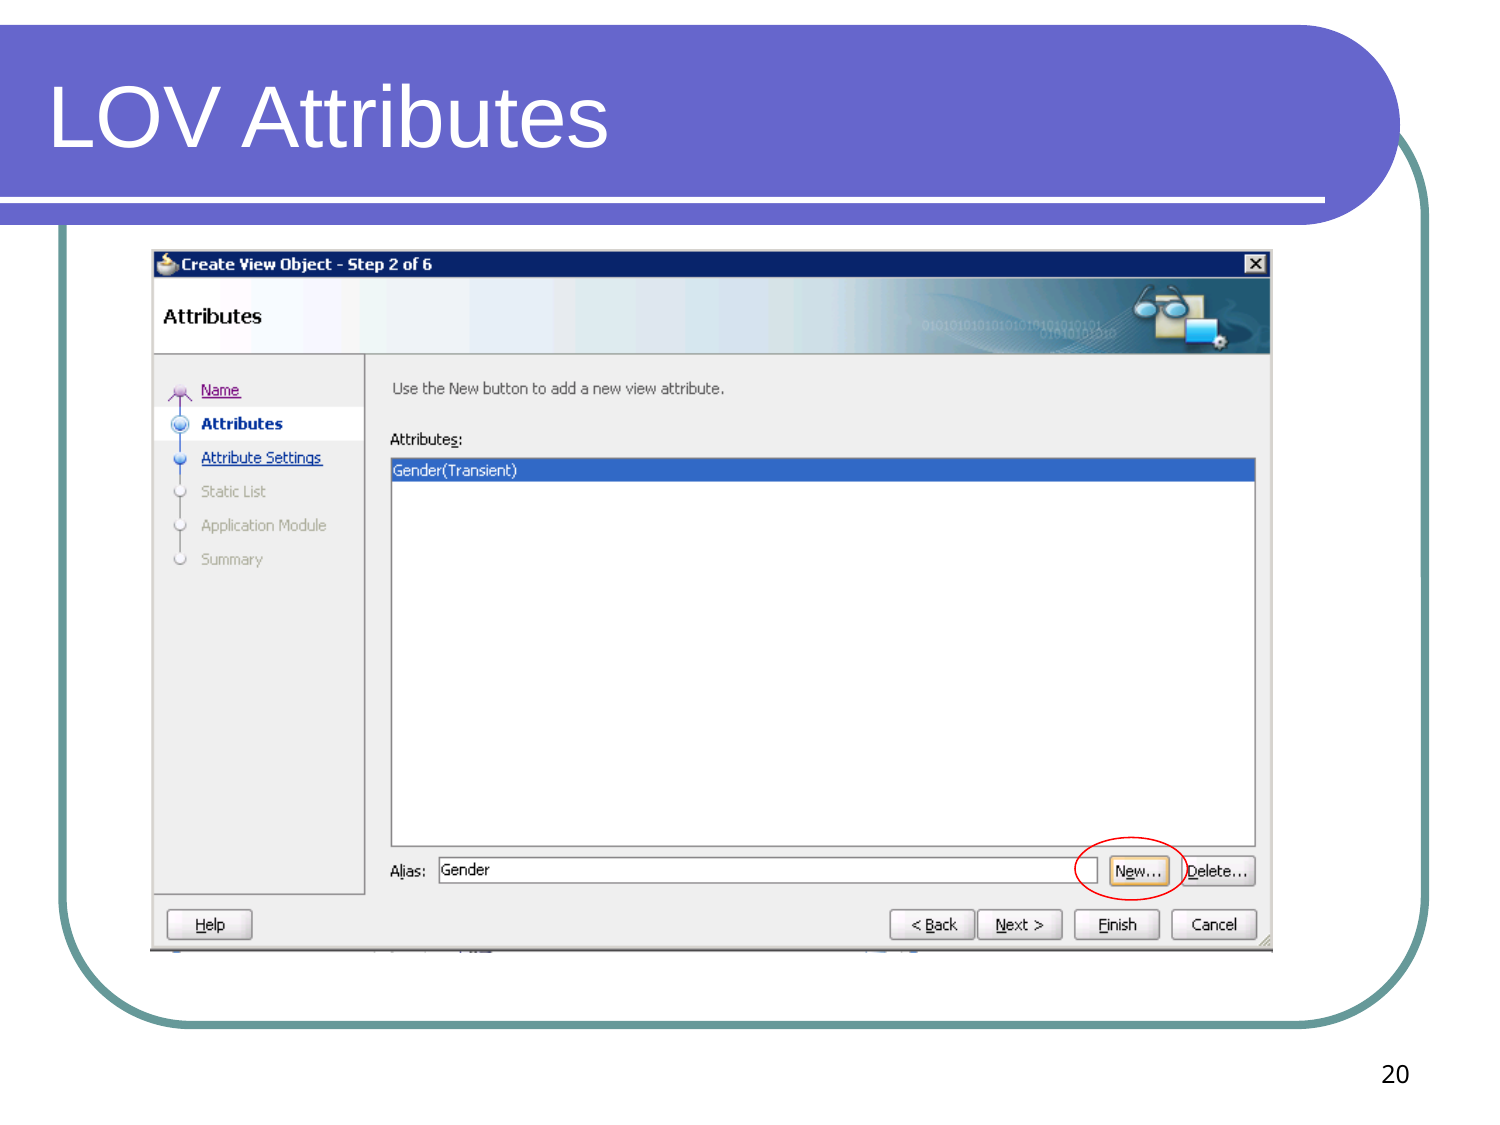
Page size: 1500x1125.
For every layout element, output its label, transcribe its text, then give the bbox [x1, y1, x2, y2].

title LOV Attributes [31, 37, 1348, 188]
slide_number 20 [1074, 1024, 1426, 1101]
picture [149, 249, 1273, 954]
